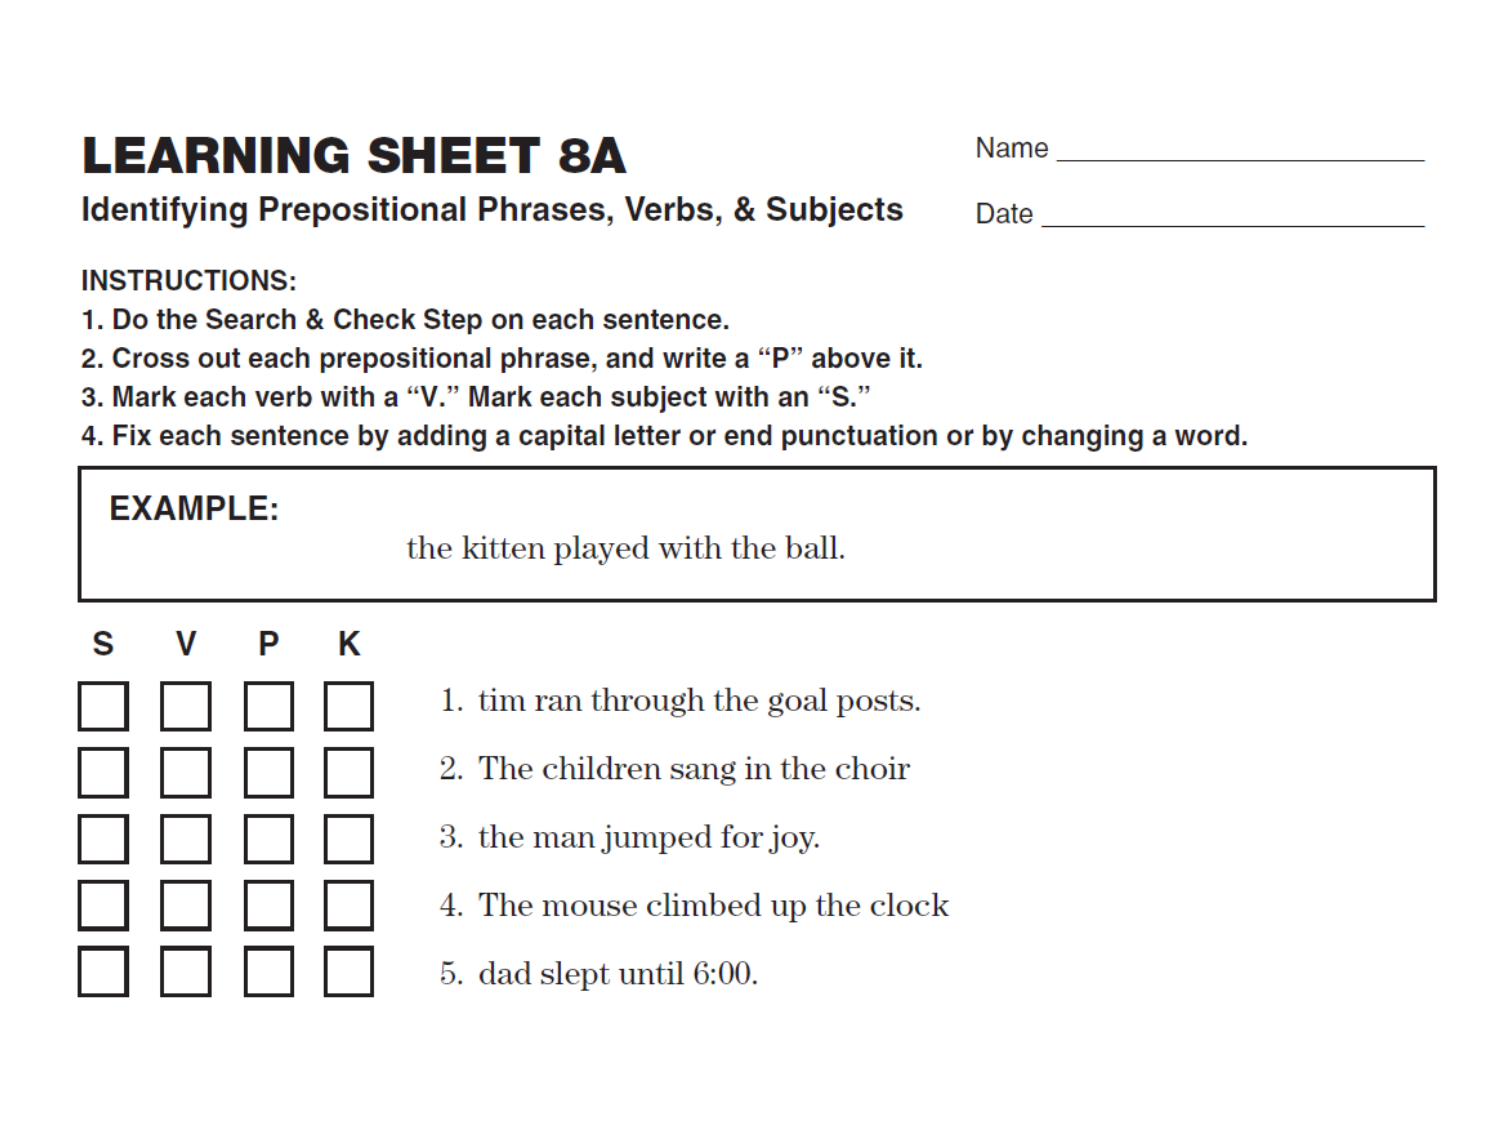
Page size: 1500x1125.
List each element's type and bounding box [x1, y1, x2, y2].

list [0, 62, 1500, 1063]
